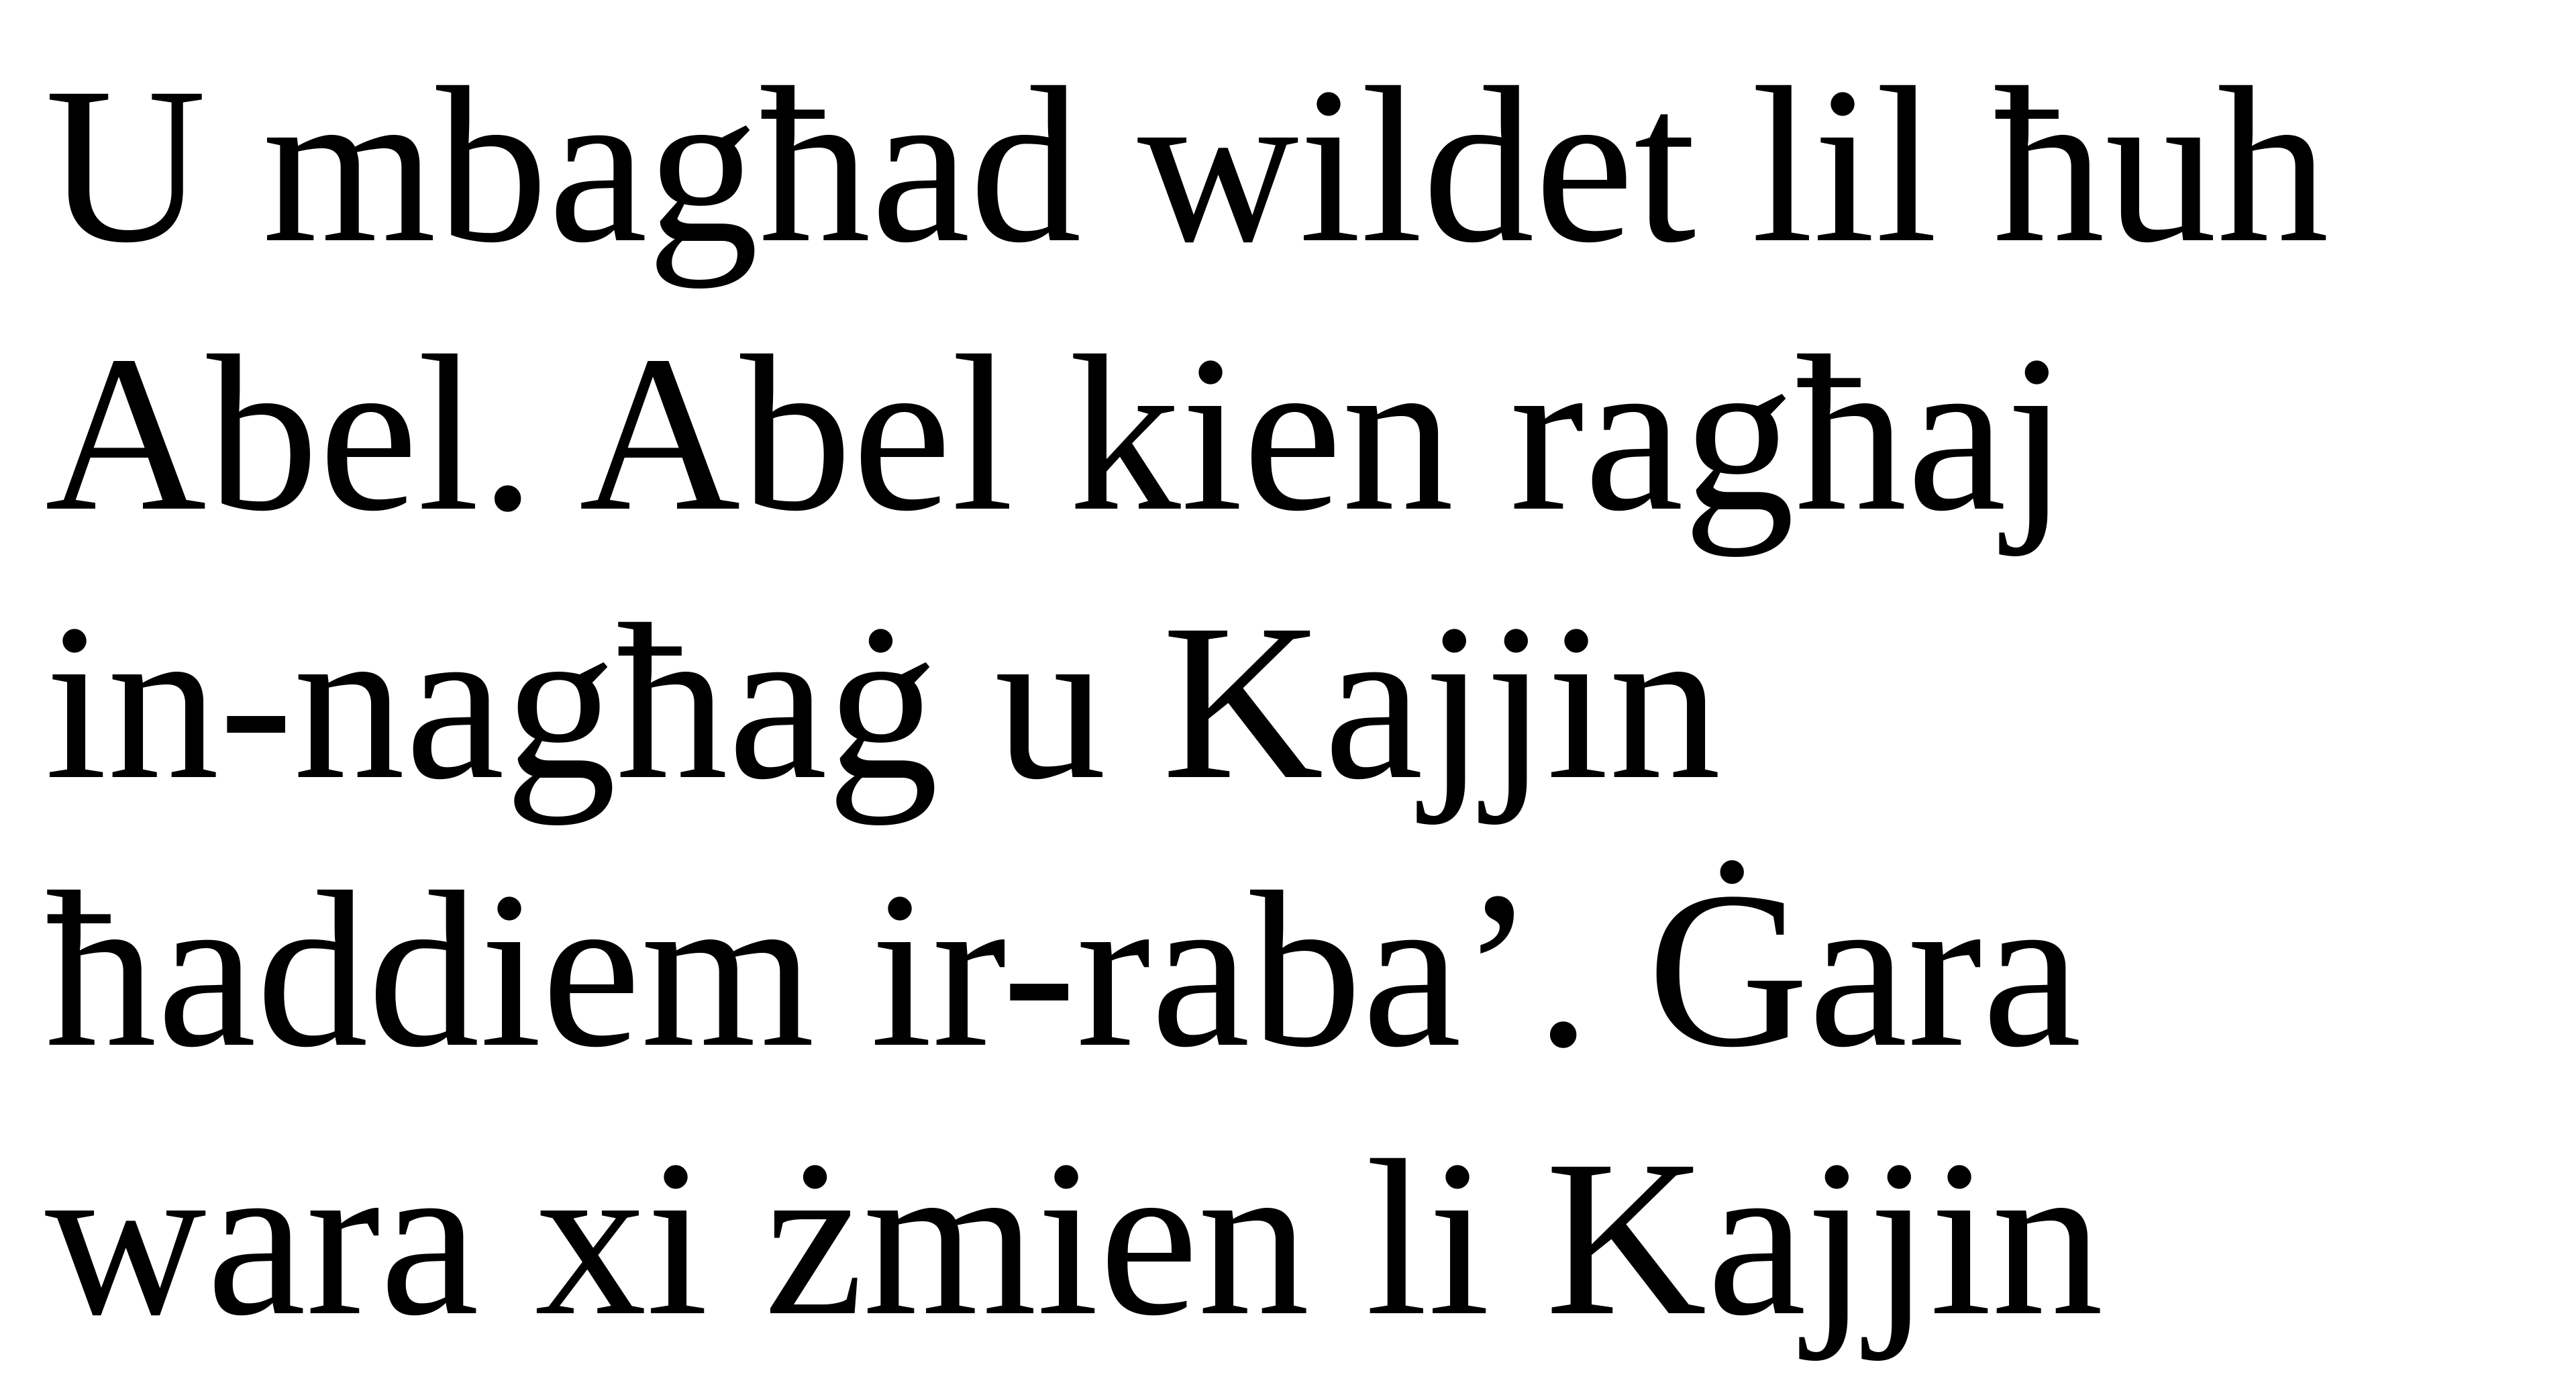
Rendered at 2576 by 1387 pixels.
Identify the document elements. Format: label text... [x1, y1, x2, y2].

text_box U mbagħad wildet lil ħuh Abel. Abel kien ragħaj in-nagħaġ u Kajjin ħaddiem ir-raba’. Ġara wara xi żmien li Kajjin [35, 11, 2540, 1364]
